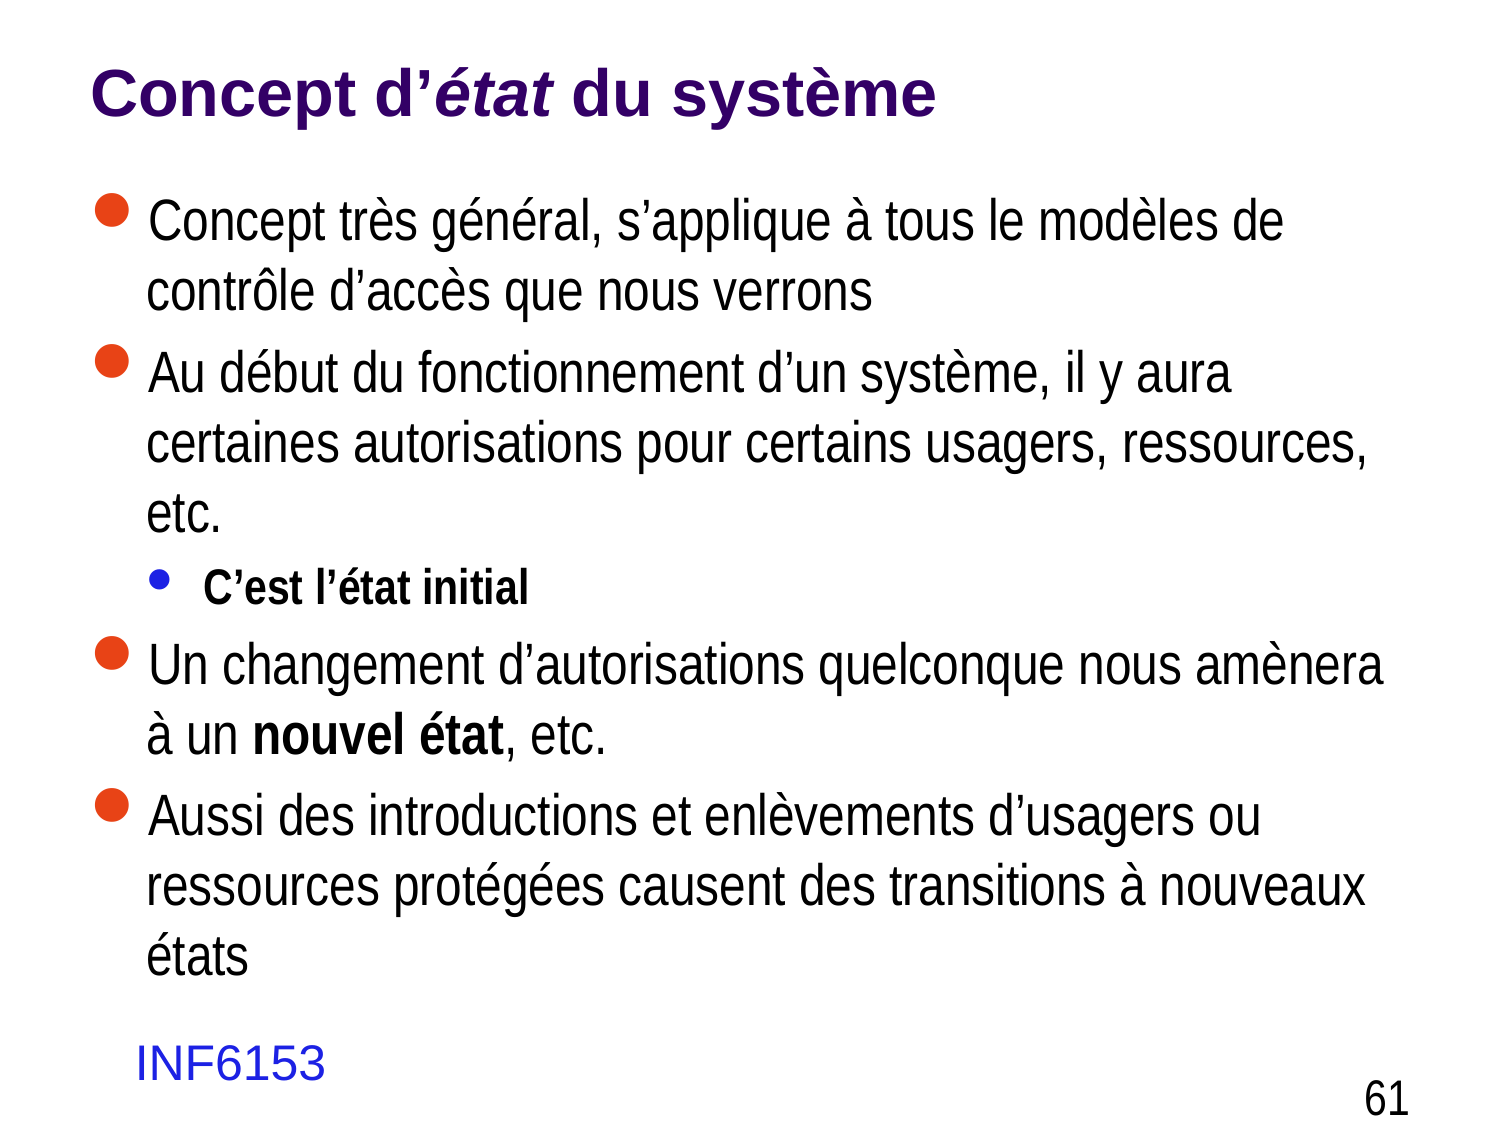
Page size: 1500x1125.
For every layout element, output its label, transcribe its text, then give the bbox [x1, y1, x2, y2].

list Concept très général, s’applique à tous le modèles de contrôle d’accès que nous verrons Au début du fonctionnement d’un système, il y aura certaines autorisations pour certains usagers, ressources, etc. C’est l’état initial Un changement d’autorisations quelconque nous amènera à un nouvel état, etc. Aussi des introductions et enlèvements d’usagers ou ressources protégées causent des transitions à nouveaux états [75, 174, 1425, 1050]
slide_number 61 [1074, 1058, 1426, 1125]
footer INF6153 [0, 1022, 476, 1099]
title Concept d’état du système [75, 0, 1500, 138]
